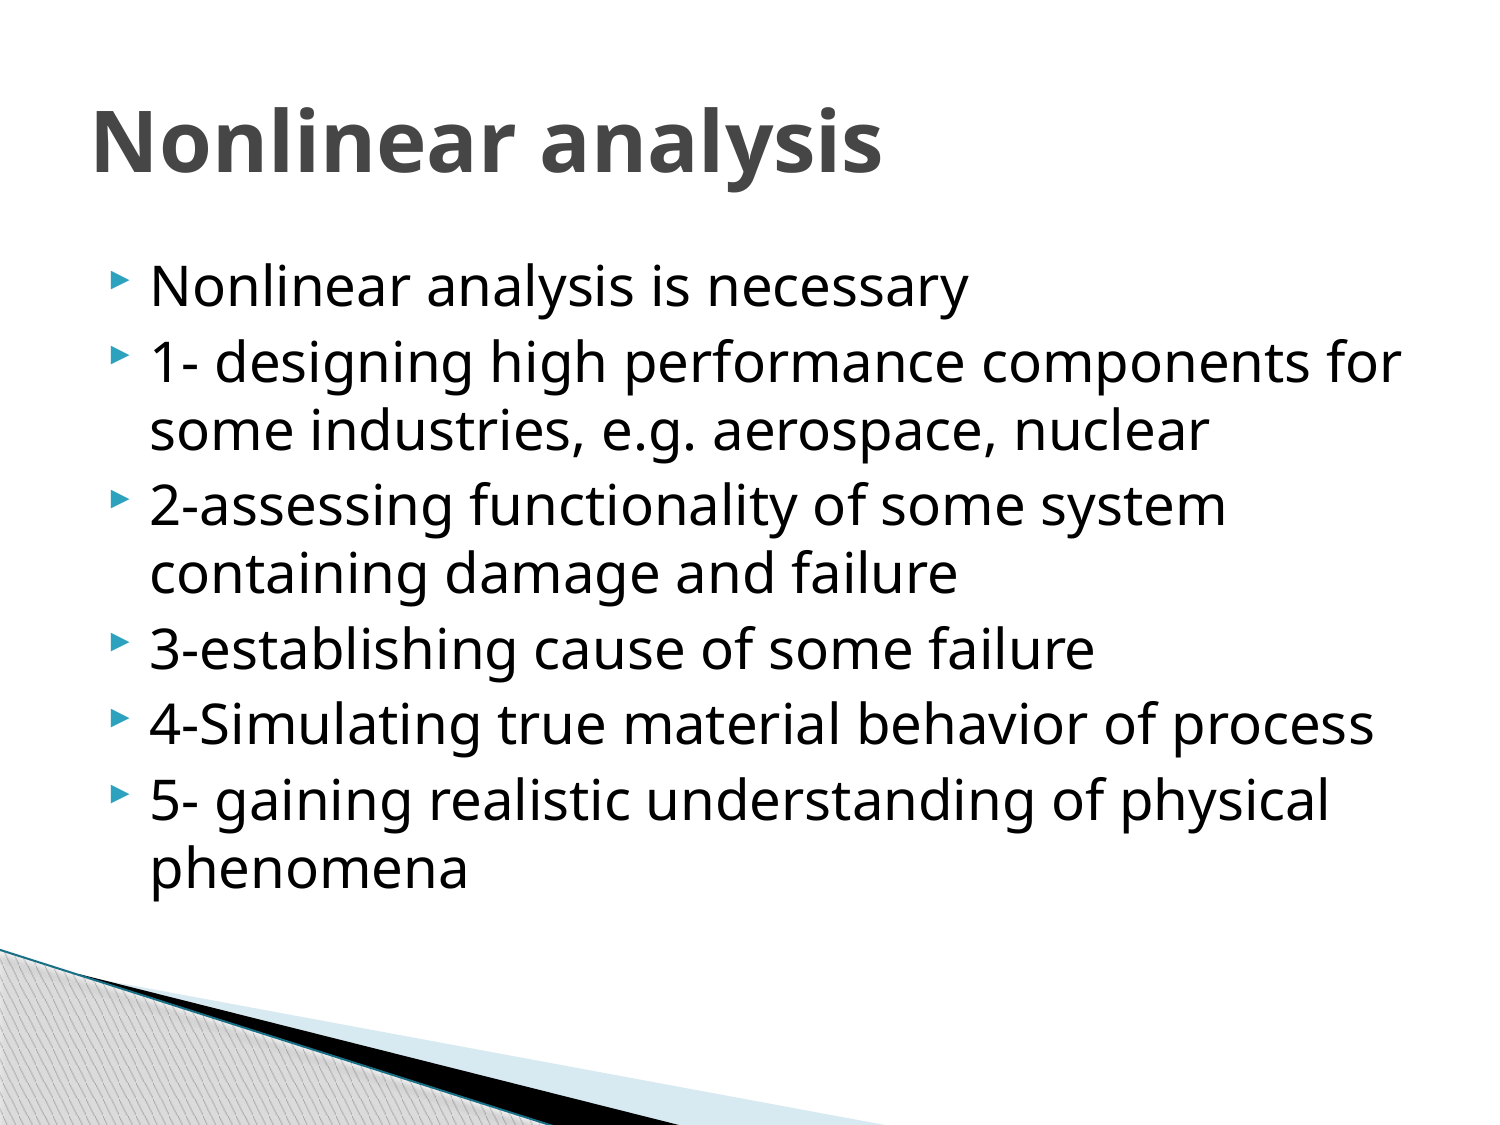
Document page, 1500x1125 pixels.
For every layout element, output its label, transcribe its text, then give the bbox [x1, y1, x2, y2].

list Nonlinear analysis is necessary 1- designing high performance components for some industries, e.g. aerospace, nuclear 2-assessing functionality of some system containing damage and failure 3-establishing cause of some failure 4-Simulating true material behavior of process 5- gaining realistic understanding of physical phenomena [75, 243, 1425, 986]
title Nonlinear analysis [75, 45, 1425, 233]
